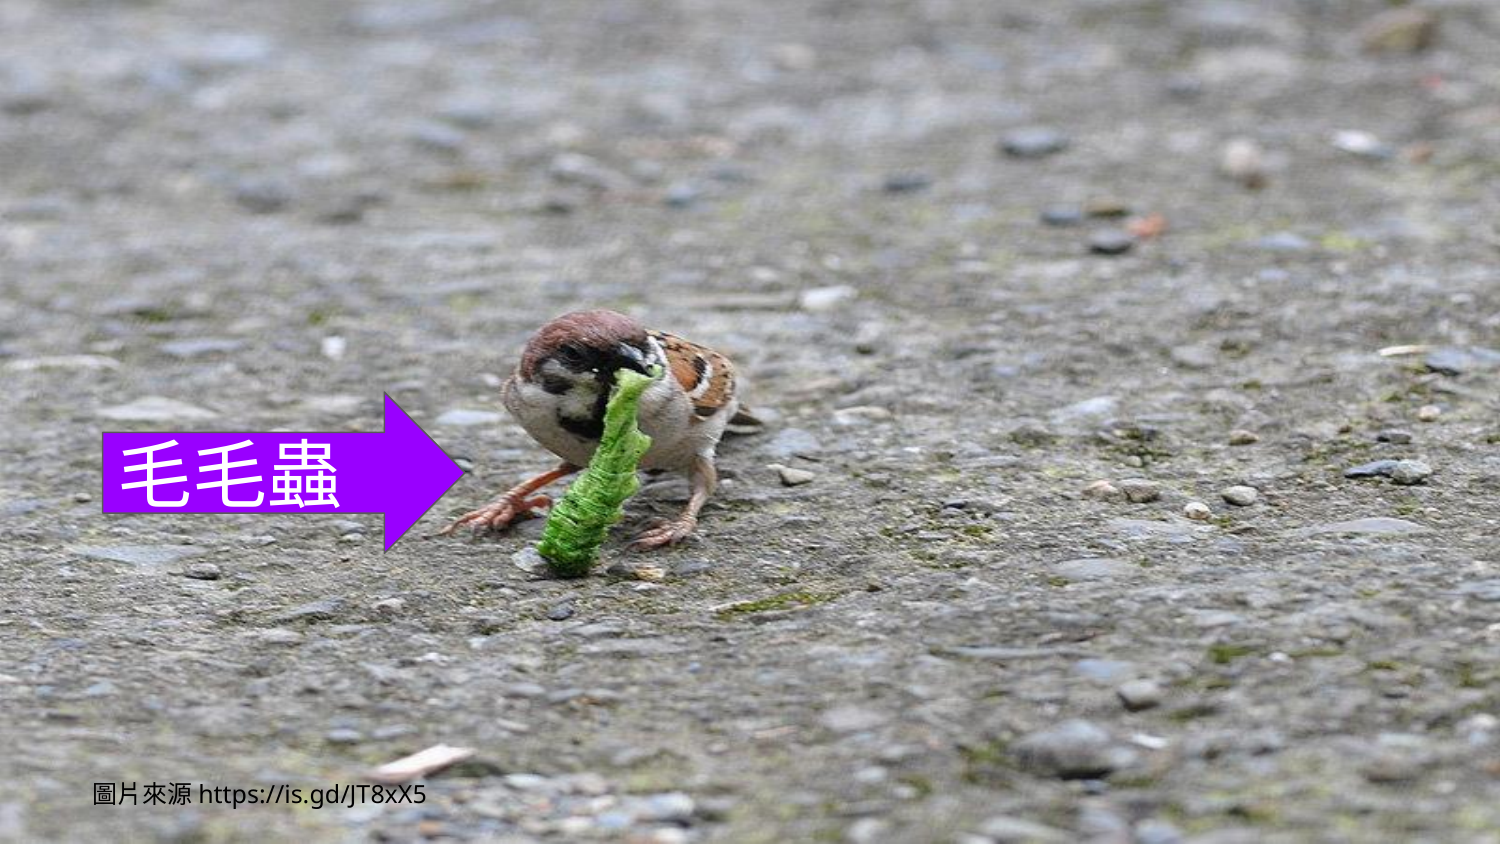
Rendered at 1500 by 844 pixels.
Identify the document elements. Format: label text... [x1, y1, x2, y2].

text_box 圖片來源https://is.gd/JT8xX5 [37, 560, 530, 844]
text_box 毛毛蟲 [102, 392, 466, 554]
picture [0, 0, 1500, 844]
